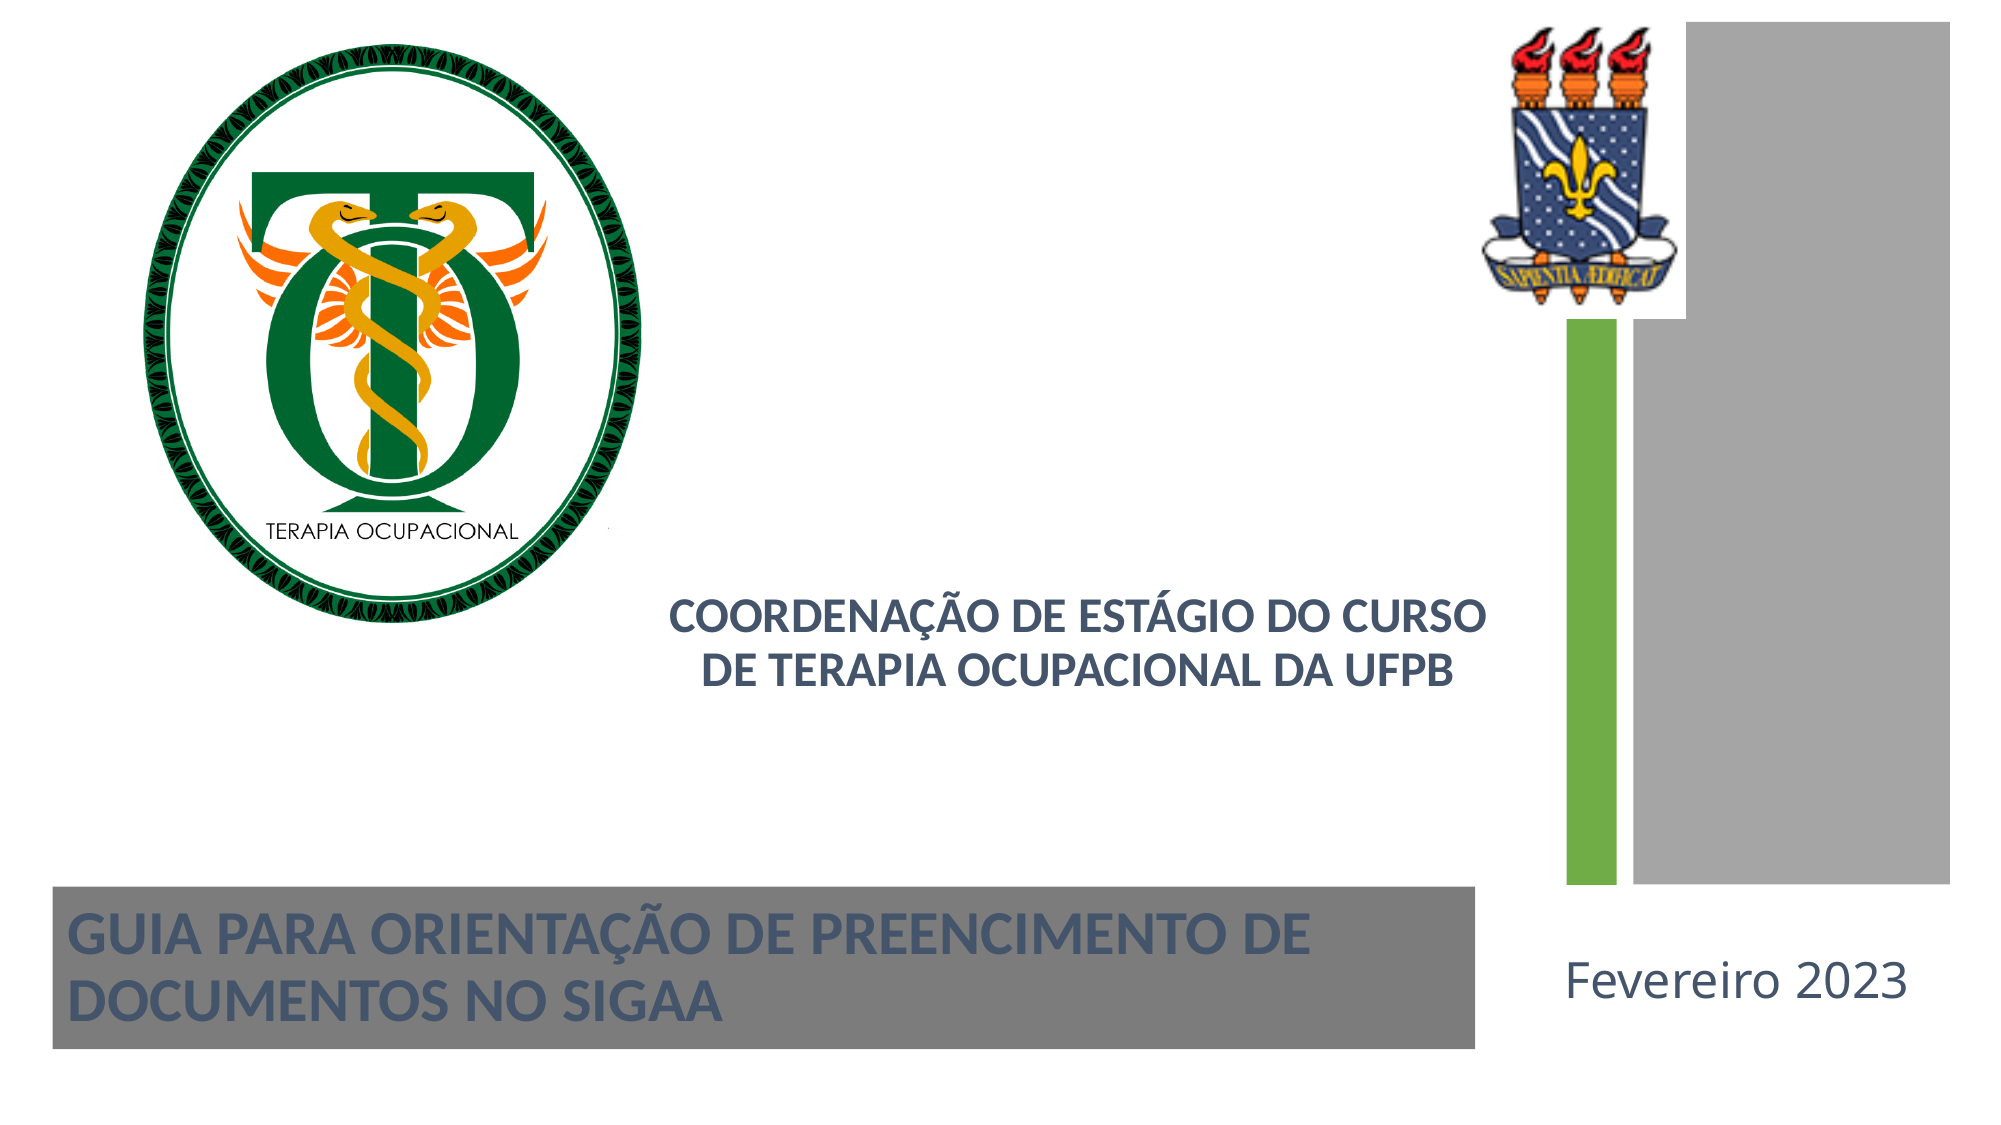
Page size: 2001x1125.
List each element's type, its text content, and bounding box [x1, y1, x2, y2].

list COORDENAÇÃO DE ESTÁGIO DO CURSO DE TERAPIA OCUPACIONAL DA UFPB [653, 581, 1504, 744]
list GUIA PARA ORIENTAÇÃO DE PREENCIMENTO DE DOCUMENTOS NO SIGAA [52, 886, 1476, 1050]
picture [1475, 0, 1686, 319]
picture [102, 44, 682, 623]
text_box Fevereiro 2023 [1415, 940, 1924, 1016]
